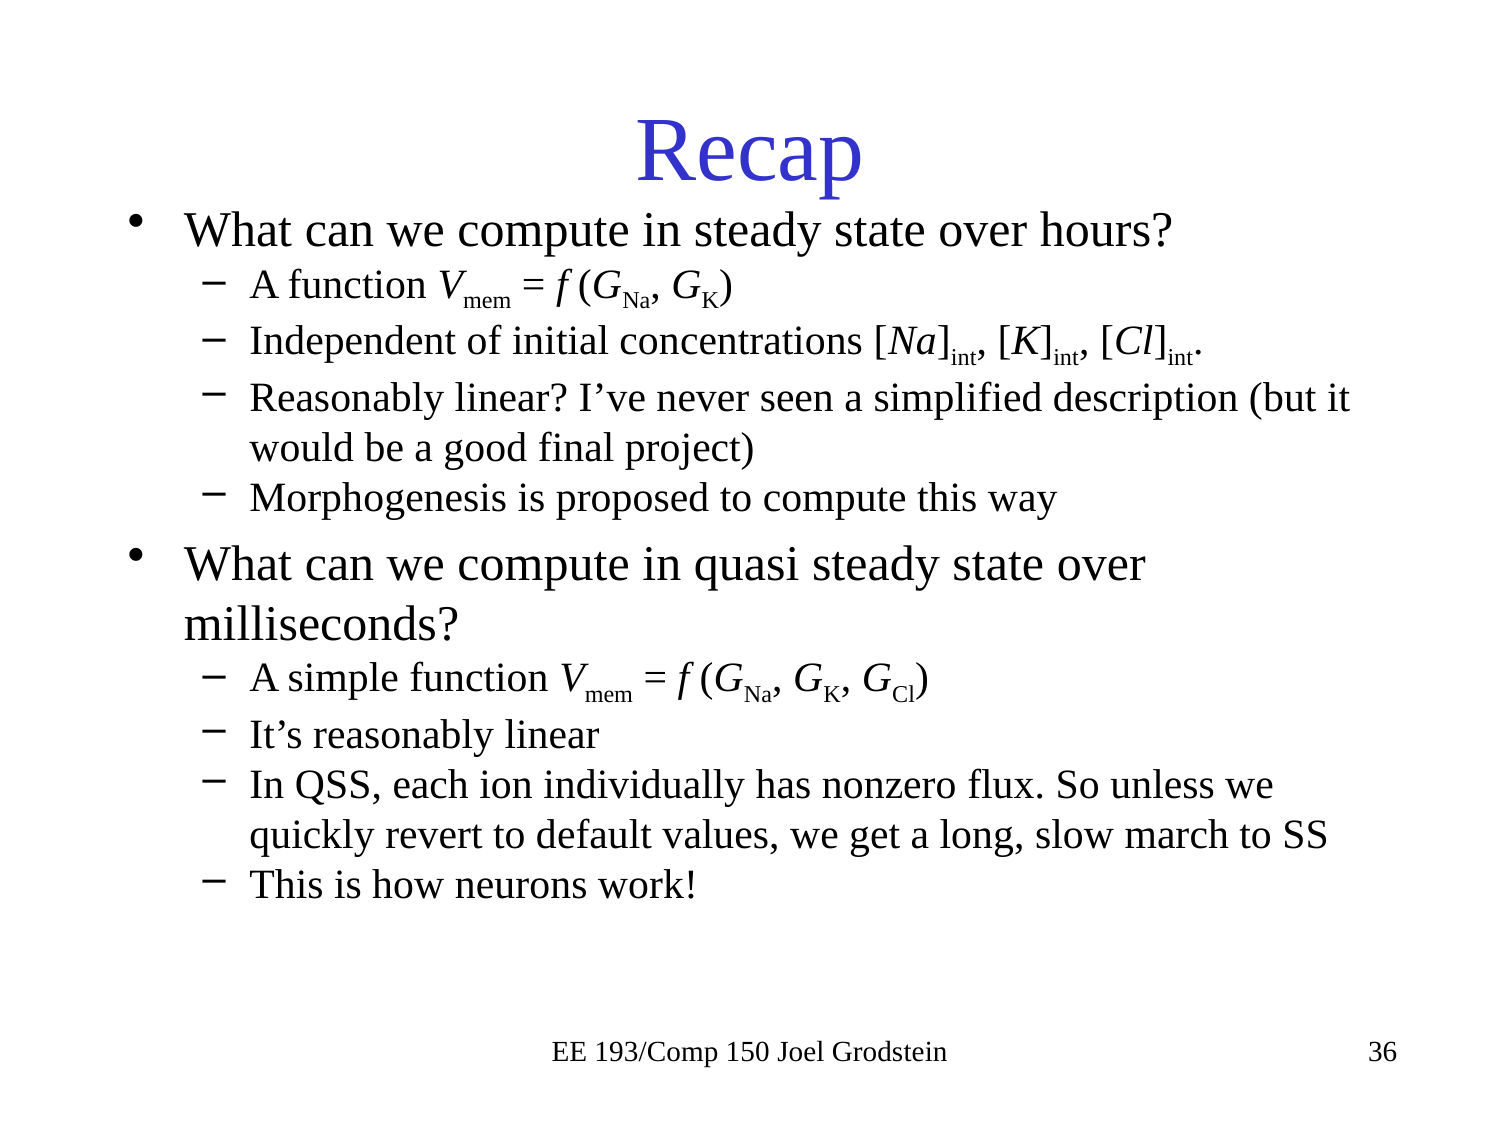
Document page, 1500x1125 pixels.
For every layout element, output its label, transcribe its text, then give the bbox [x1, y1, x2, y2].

footer EE 193/Comp 150 Joel Grodstein [512, 1024, 988, 1076]
list What can we compute in steady state over hours? A function Vmem = f (GNa, GK) Independent of initial concentrations [Na]int, [K]int, [Cl]int. Reasonably linear? I’ve never seen a simplified description (but it would be a good final project) Morphogenesis is proposed to compute this way What can we compute in quasi steady state over milliseconds? A simple function Vmem = f (GNa, GK, GCl) It’s reasonably linear In QSS, each ion individually has nonzero flux. So unless we quickly revert to default values, we get a long, slow march to SS This is how neurons work! [112, 188, 1388, 1021]
title Recap [112, 50, 1388, 188]
